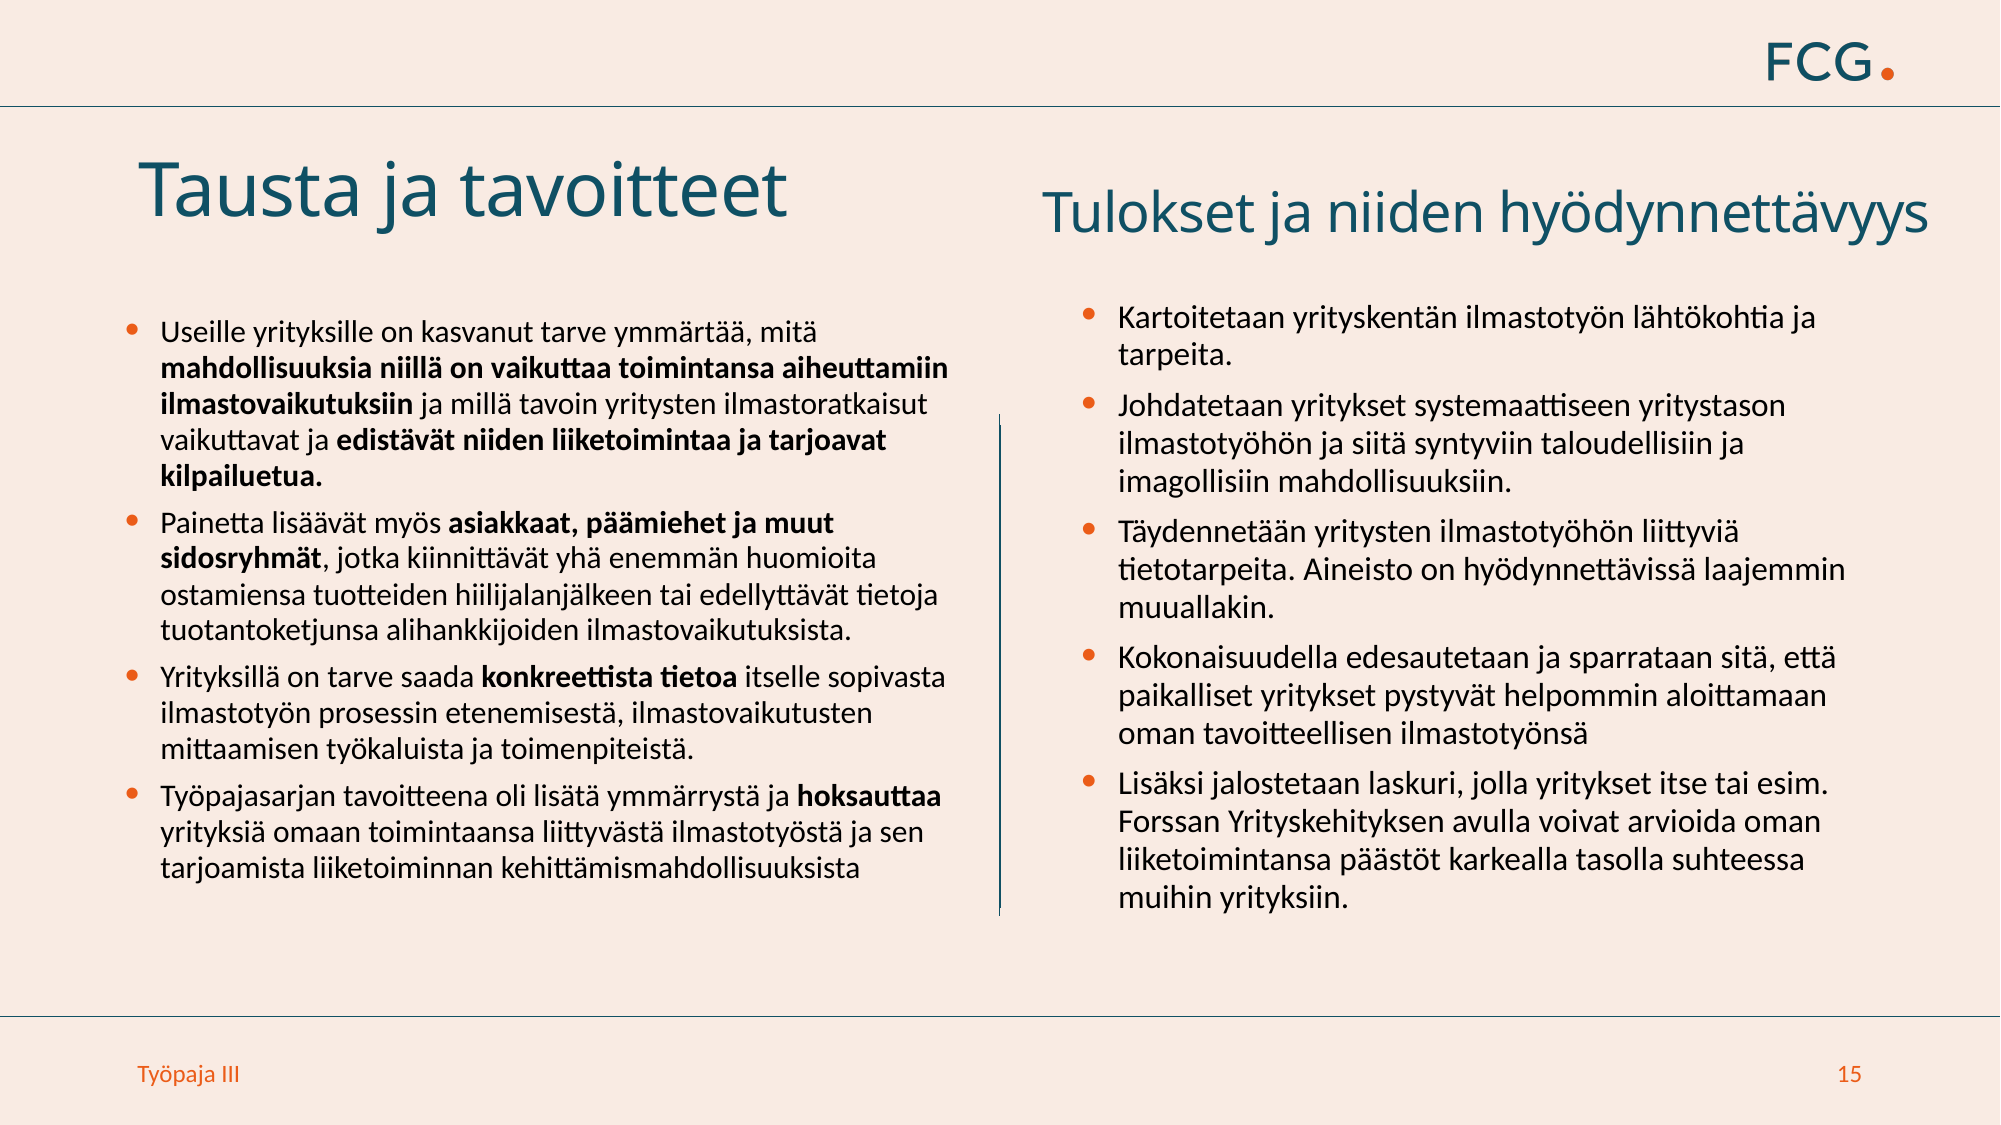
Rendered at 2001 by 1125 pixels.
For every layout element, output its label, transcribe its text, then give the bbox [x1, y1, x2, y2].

footer Työpaja III [137, 1044, 741, 1102]
title Tausta ja tavoitteet [138, 156, 1894, 279]
list Kartoitetaan yrityskentän ilmastotyön lähtökohtia ja tarpeita. Johdatetaan yritykset systemaattiseen yritystason ilmastotyöhön ja siitä syntyviin taloudellisiin ja imagollisiin mahdollisuuksiin. Täydennetään yritysten ilmastotyöhön liittyviä tietotarpeita. Aineisto on hyödynnettävissä laajemmin muuallakin. Kokonaisuudella edesautetaan ja sparrataan sitä, että paikalliset yritykset pystyvät helpommin aloittamaan oman tavoitteellisen ilmastotyönsä Lisäksi jalostetaan laskuri, jolla yritykset itse tai esim. Forssan Yrityskehityksen avulla voivat arvioida oman liiketoimintansa päästöt karkealla tasolla suhteessa muihin yrityksiin. [1080, 297, 1894, 962]
picture [1768, 42, 1894, 81]
list Useille yrityksille on kasvanut tarve ymmärtää, mitä mahdollisuuksia niillä on vaikuttaa toimintansa aiheuttamiin ilmastovaikutuksiin ja millä tavoin yritysten ilmastoratkaisut vaikuttavat ja edistävät niiden liiketoimintaa ja tarjoavat kilpailuetua. Painetta lisäävät myös asiakkaat, päämiehet ja muut sidosryhmät, jotka kiinnittävät yhä enemmän huomioita ostamiensa tuotteiden hiilijalanjälkeen tai edellyttävät tietoja tuotantoketjunsa alihankkijoiden ilmastovaikutuksista. Yrityksillä on tarve saada konkreettista tietoa itselle sopivasta ilmastotyön prosessin etenemisestä, ilmastovaikutusten mittaamisen työkaluista ja toimenpiteistä. Työpajasarjan tavoitteena oli lisätä ymmärrystä ja hoksauttaa yrityksiä omaan toimintaansa liittyvästä ilmastotyöstä ja sen tarjoamista liiketoiminnan kehittämismahdollisuuksista [124, 313, 950, 1022]
text_box Tulokset ja niiden hyödynnettävyys [1042, 188, 1951, 279]
text_box [1168, 383, 1951, 1125]
